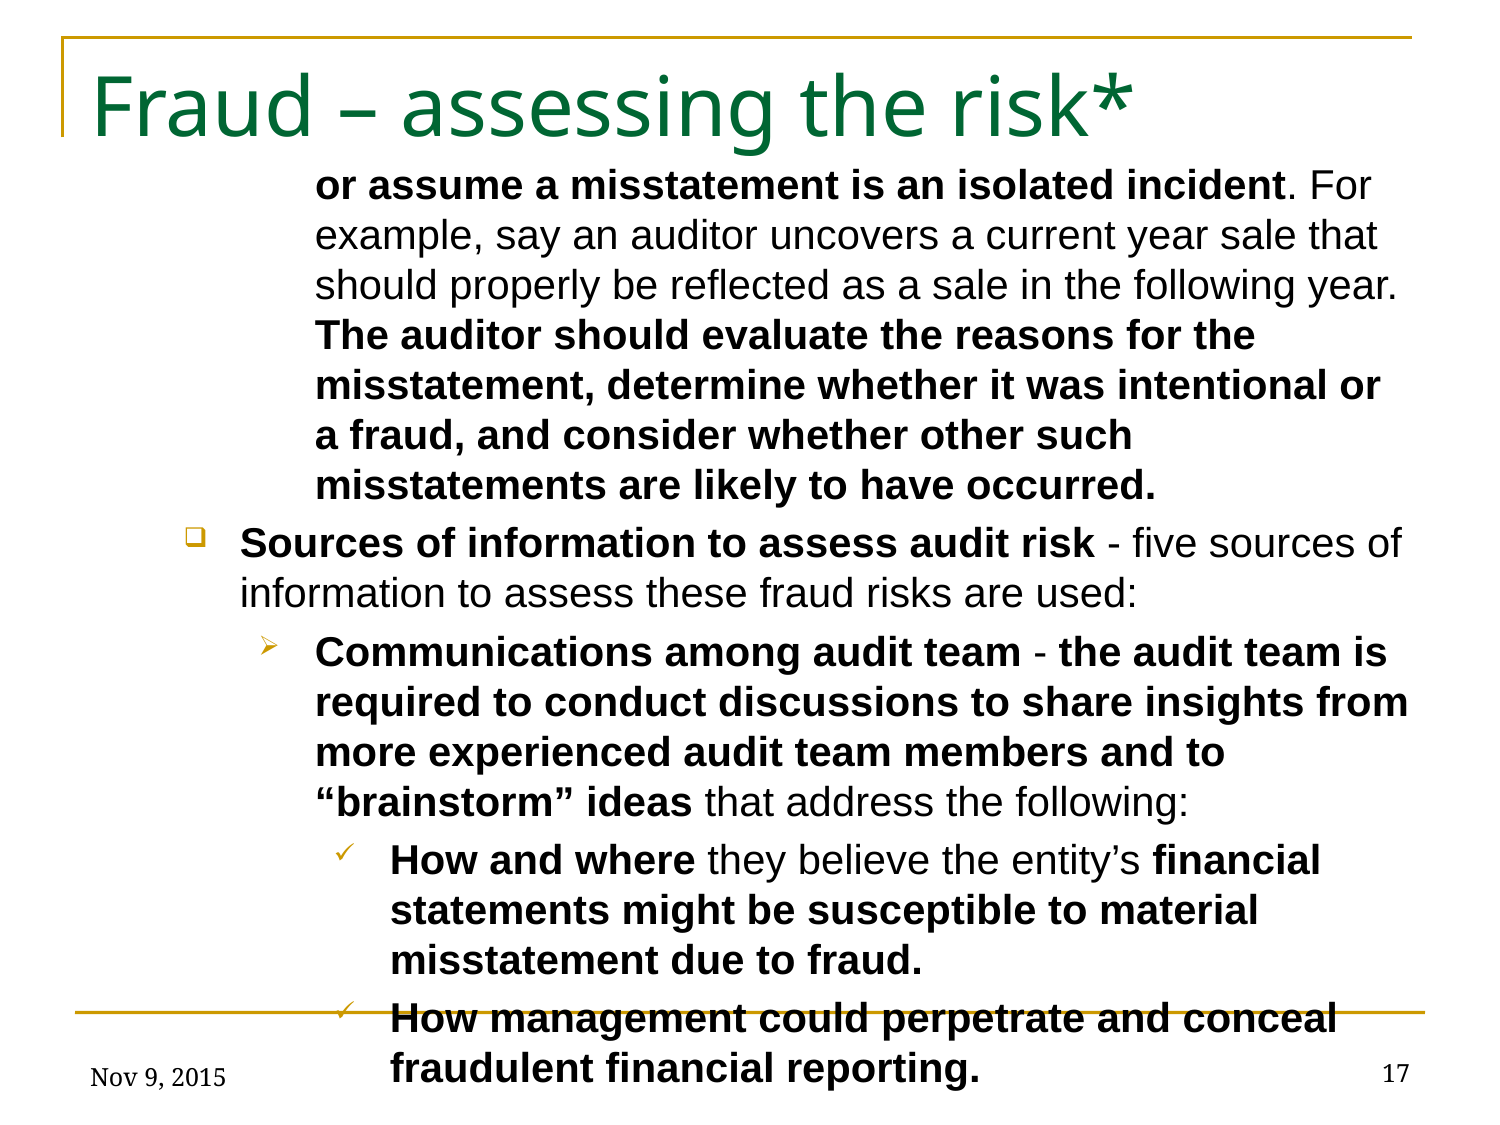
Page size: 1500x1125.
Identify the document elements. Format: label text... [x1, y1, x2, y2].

slide_number 17 [1074, 1023, 1426, 1100]
list or assume a misstatement is an isolated incident. For example, say an auditor uncovers a current year sale that should properly be reflected as a sale in the following year. The auditor should evaluate the reasons for the misstatement, determine whether it was intentional or a fraud, and consider whether other such misstatements are likely to have occurred. Sources of information to assess audit risk - five sources of information to assess these fraud risks are used: Communications among audit team - the audit team is required to conduct discussions to share insights from more experienced audit team members and to “brainstorm” ideas that address the following: How and where they believe the entity’s financial statements might be susceptible to material misstatement due to fraud. How management could perpetrate and conceal fraudulent financial reporting. [74, 149, 1426, 1013]
title Fraud – assessing the risk* [74, 45, 1426, 149]
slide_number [74, 1023, 426, 1100]
